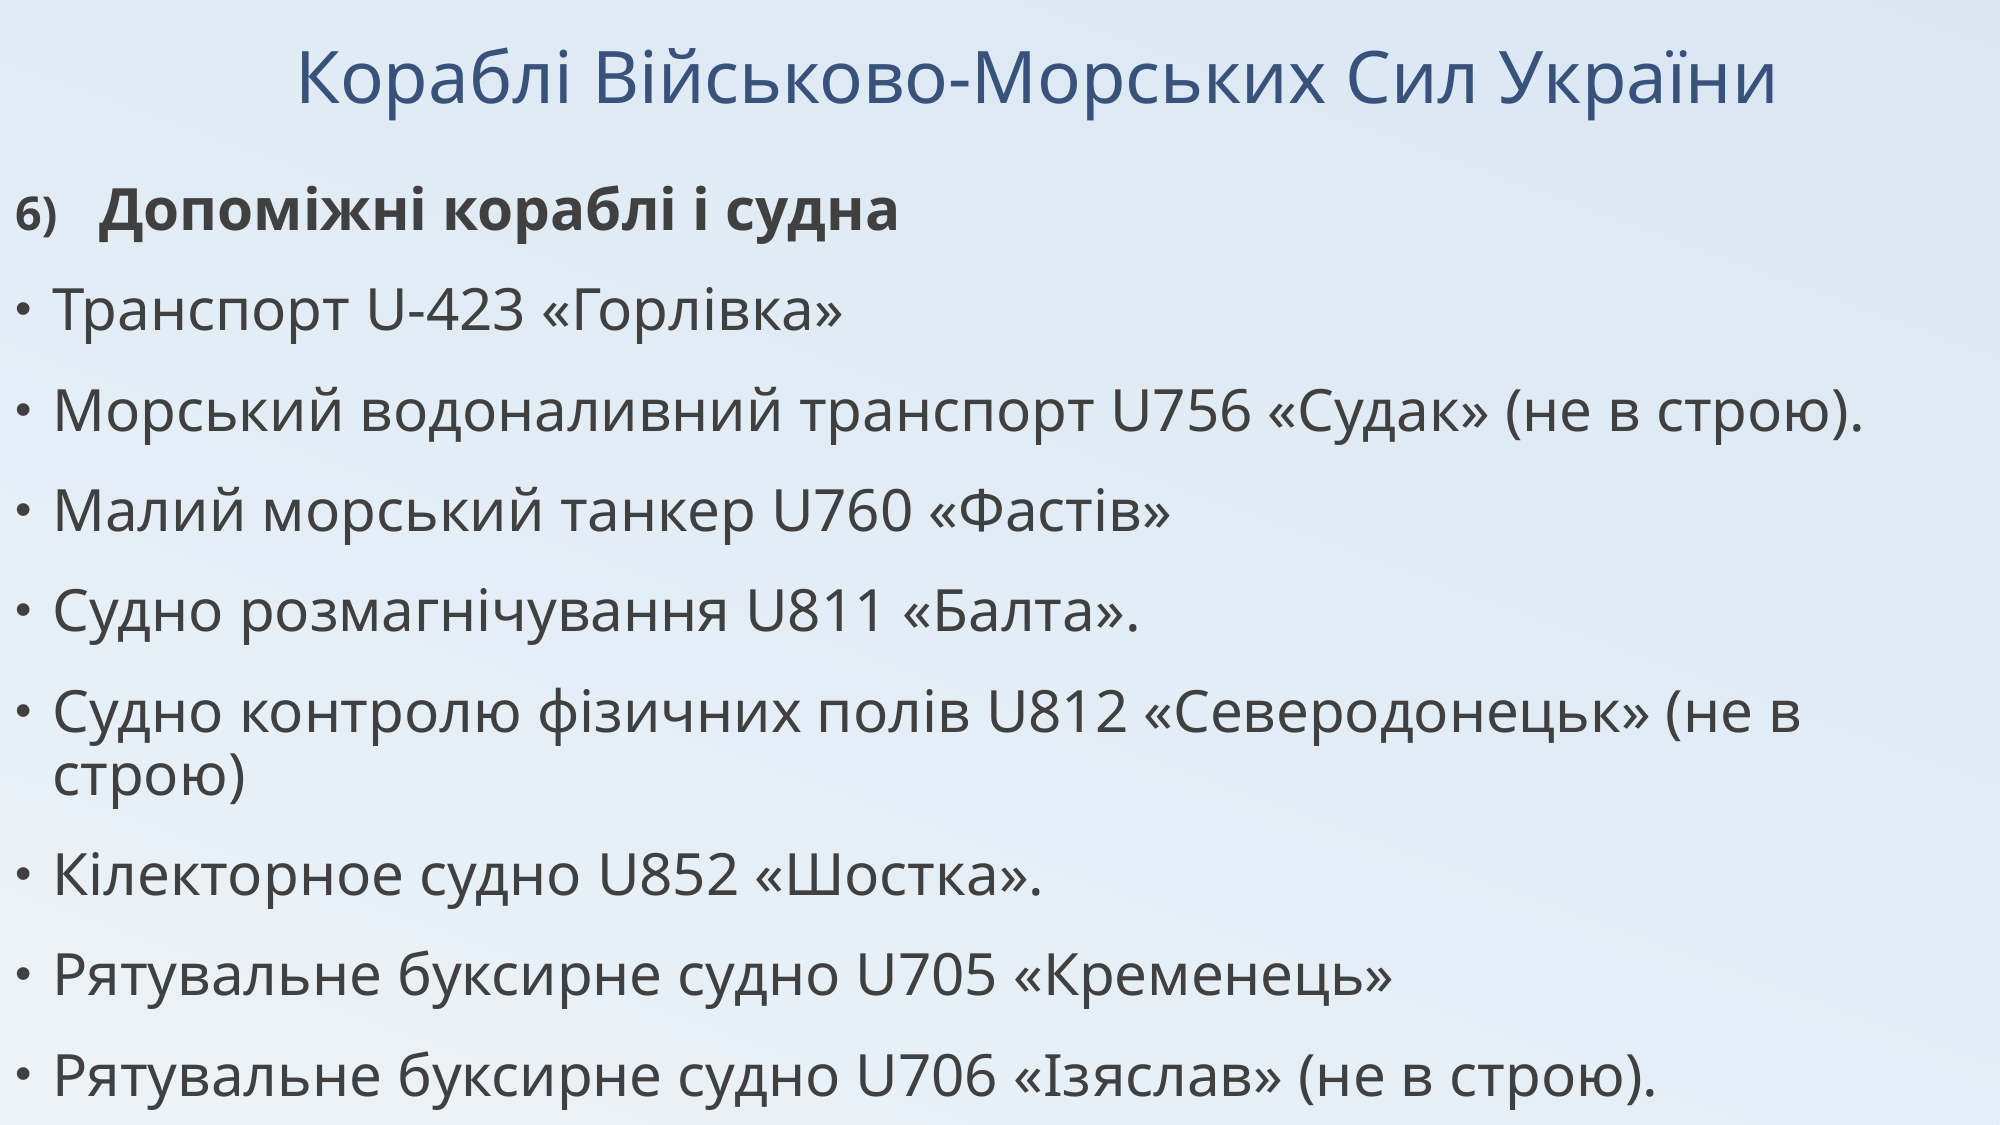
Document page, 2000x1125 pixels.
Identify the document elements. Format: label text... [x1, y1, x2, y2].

list Допоміжні кораблі і судна Транспорт U-423 «Горлівка» Морський водоналивний транспорт U756 «Судак» (не в строю). Малий морський танкер U760 «Фастів» Судно розмагнічування U811 «Балта». Судно контролю фізичних полів U812 «Северодонецьк» (не в строю) Кілекторное судно U852 «Шостка». Рятувальне буксирне судно U705 «Кременець» Рятувальне буксирне судно U706 «Ізяслав» (не в строю). [0, 172, 2000, 1125]
title Кораблі Військово-Морських Сил України [137, 0, 1938, 126]
